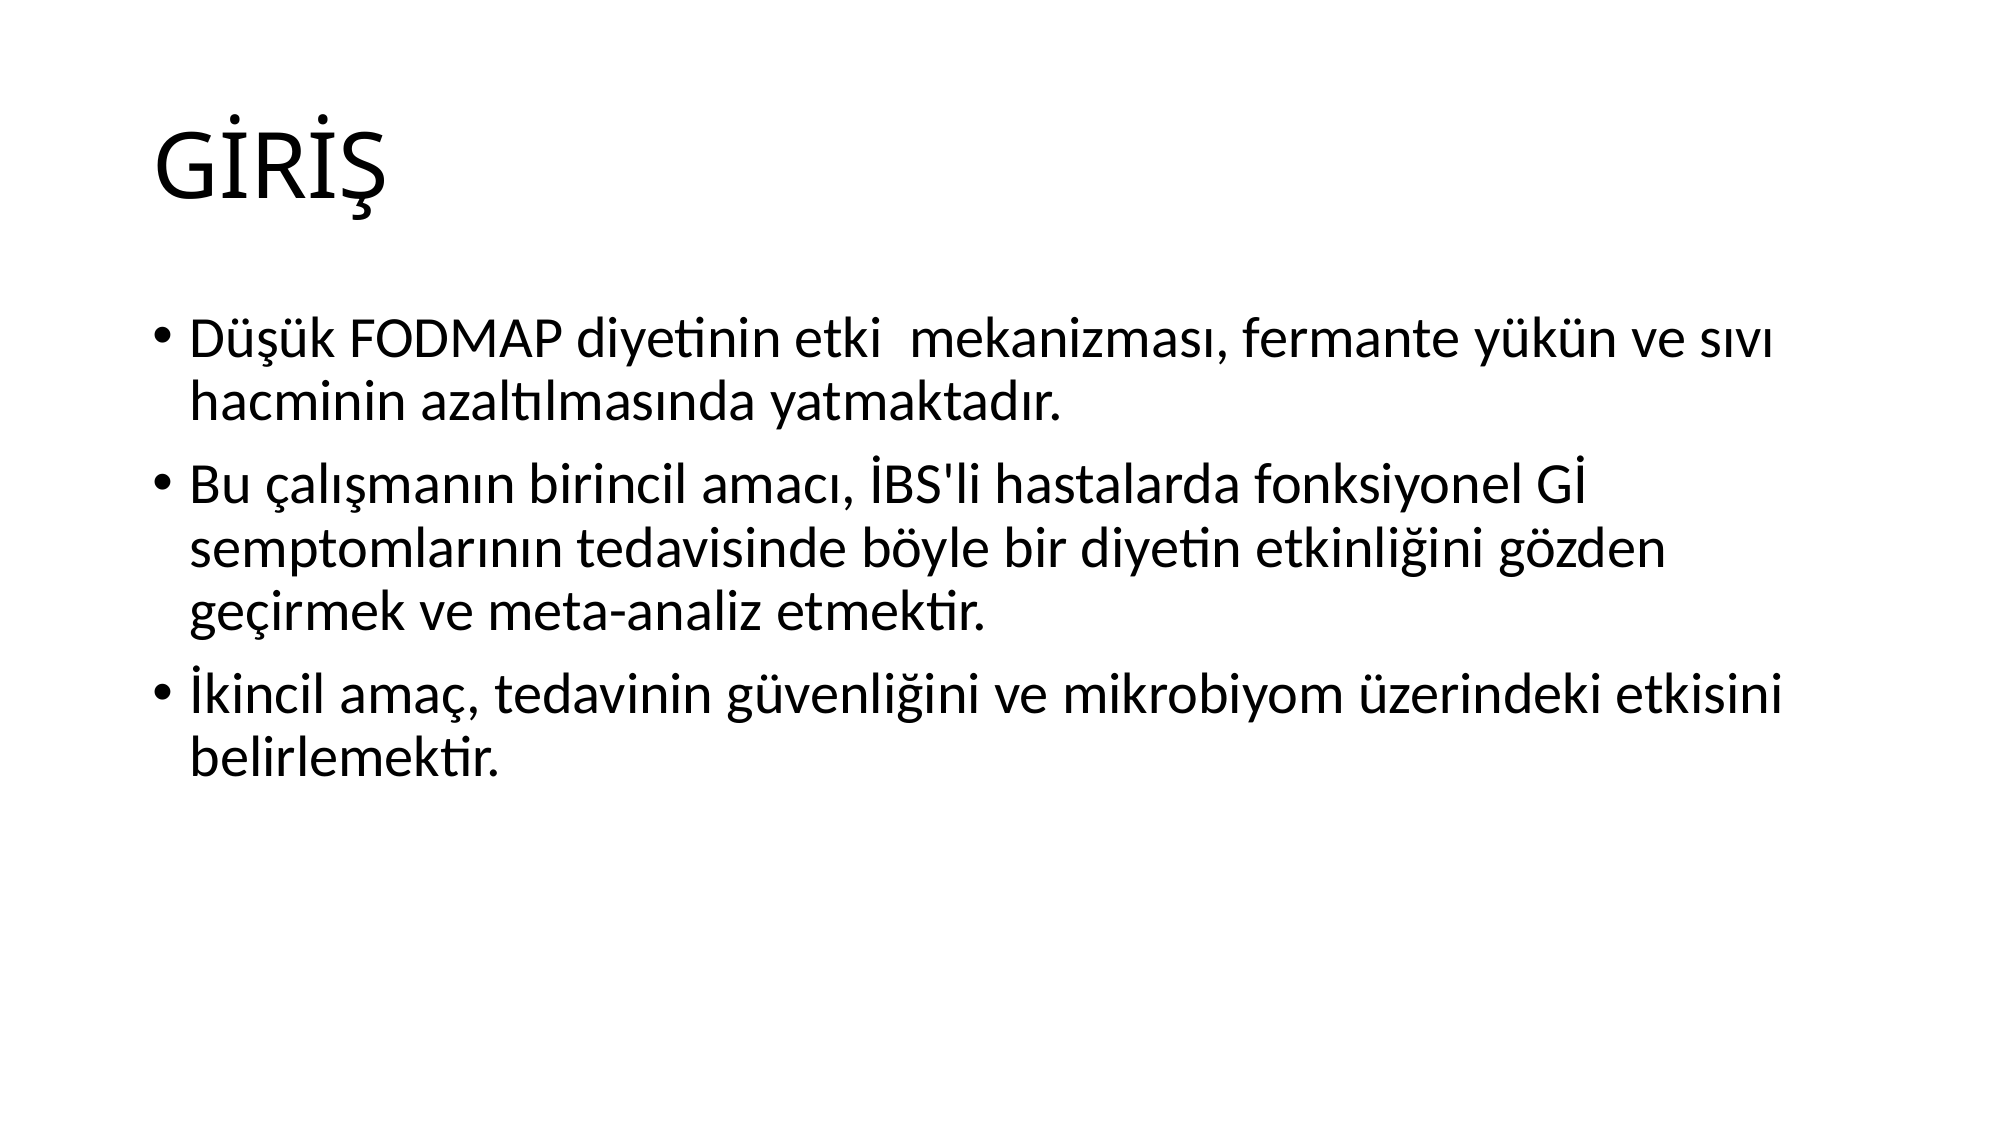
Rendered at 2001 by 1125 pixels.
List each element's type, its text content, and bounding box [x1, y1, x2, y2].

list Düşük FODMAP diyetinin etki mekanizması, fermante yükün ve sıvı hacminin azaltılmasında yatmaktadır. Bu çalışmanın birincil amacı, İBS'li hastalarda fonksiyonel Gİ semptomlarının tedavisinde böyle bir diyetin etkinliğini gözden geçirmek ve meta-analiz etmektir. İkincil amaç, tedavinin güvenliğini ve mikrobiyom üzerindeki etkisini belirlemektir. [137, 299, 1863, 1014]
title GİRİŞ [137, 59, 1863, 278]
